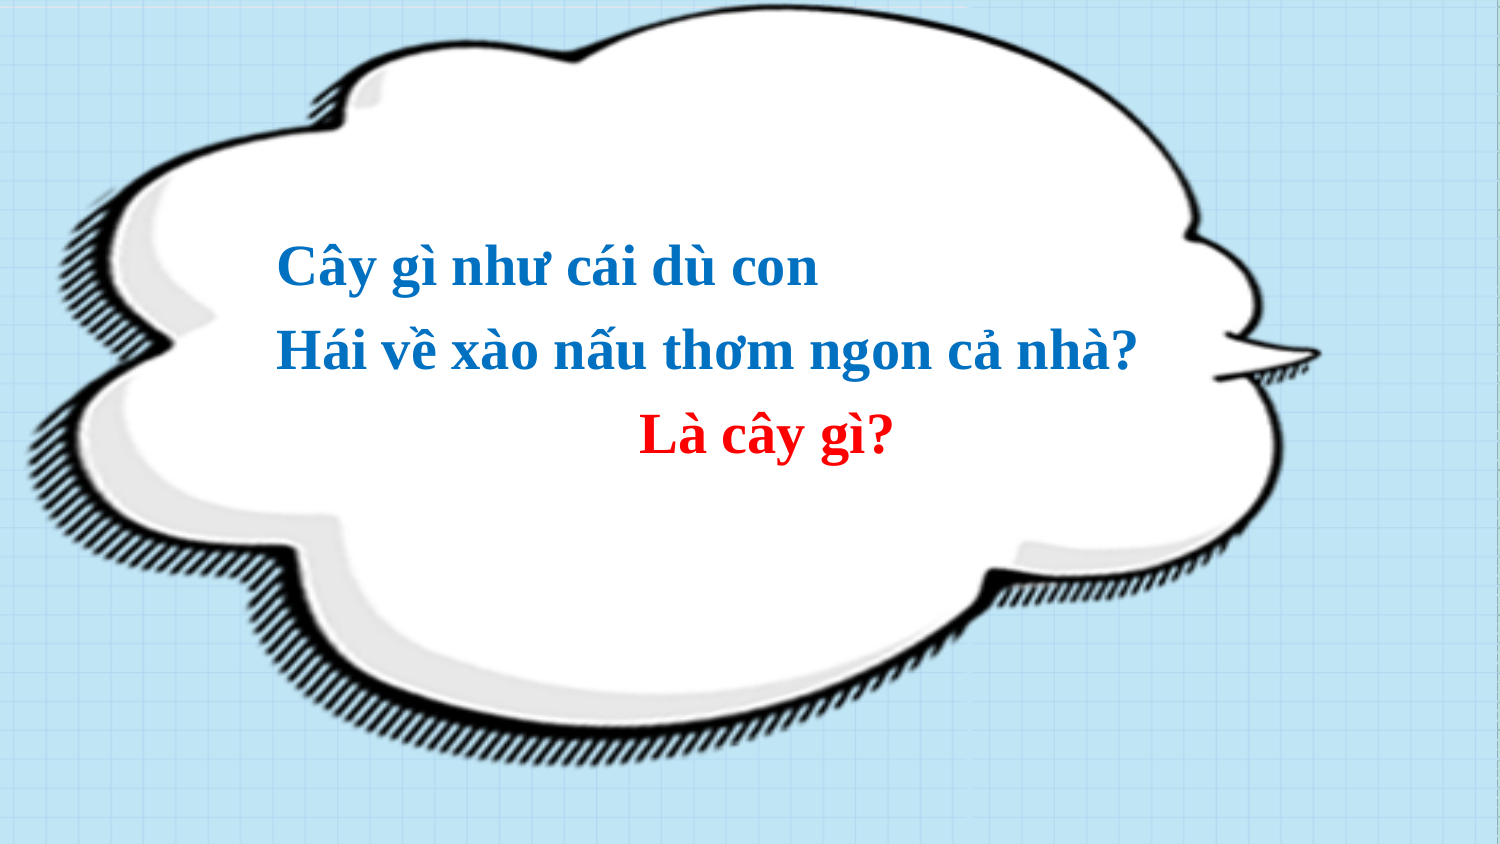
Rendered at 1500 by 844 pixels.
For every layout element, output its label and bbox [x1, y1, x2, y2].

text_box [0, 0, 1463, 784]
picture [0, 0, 1500, 844]
